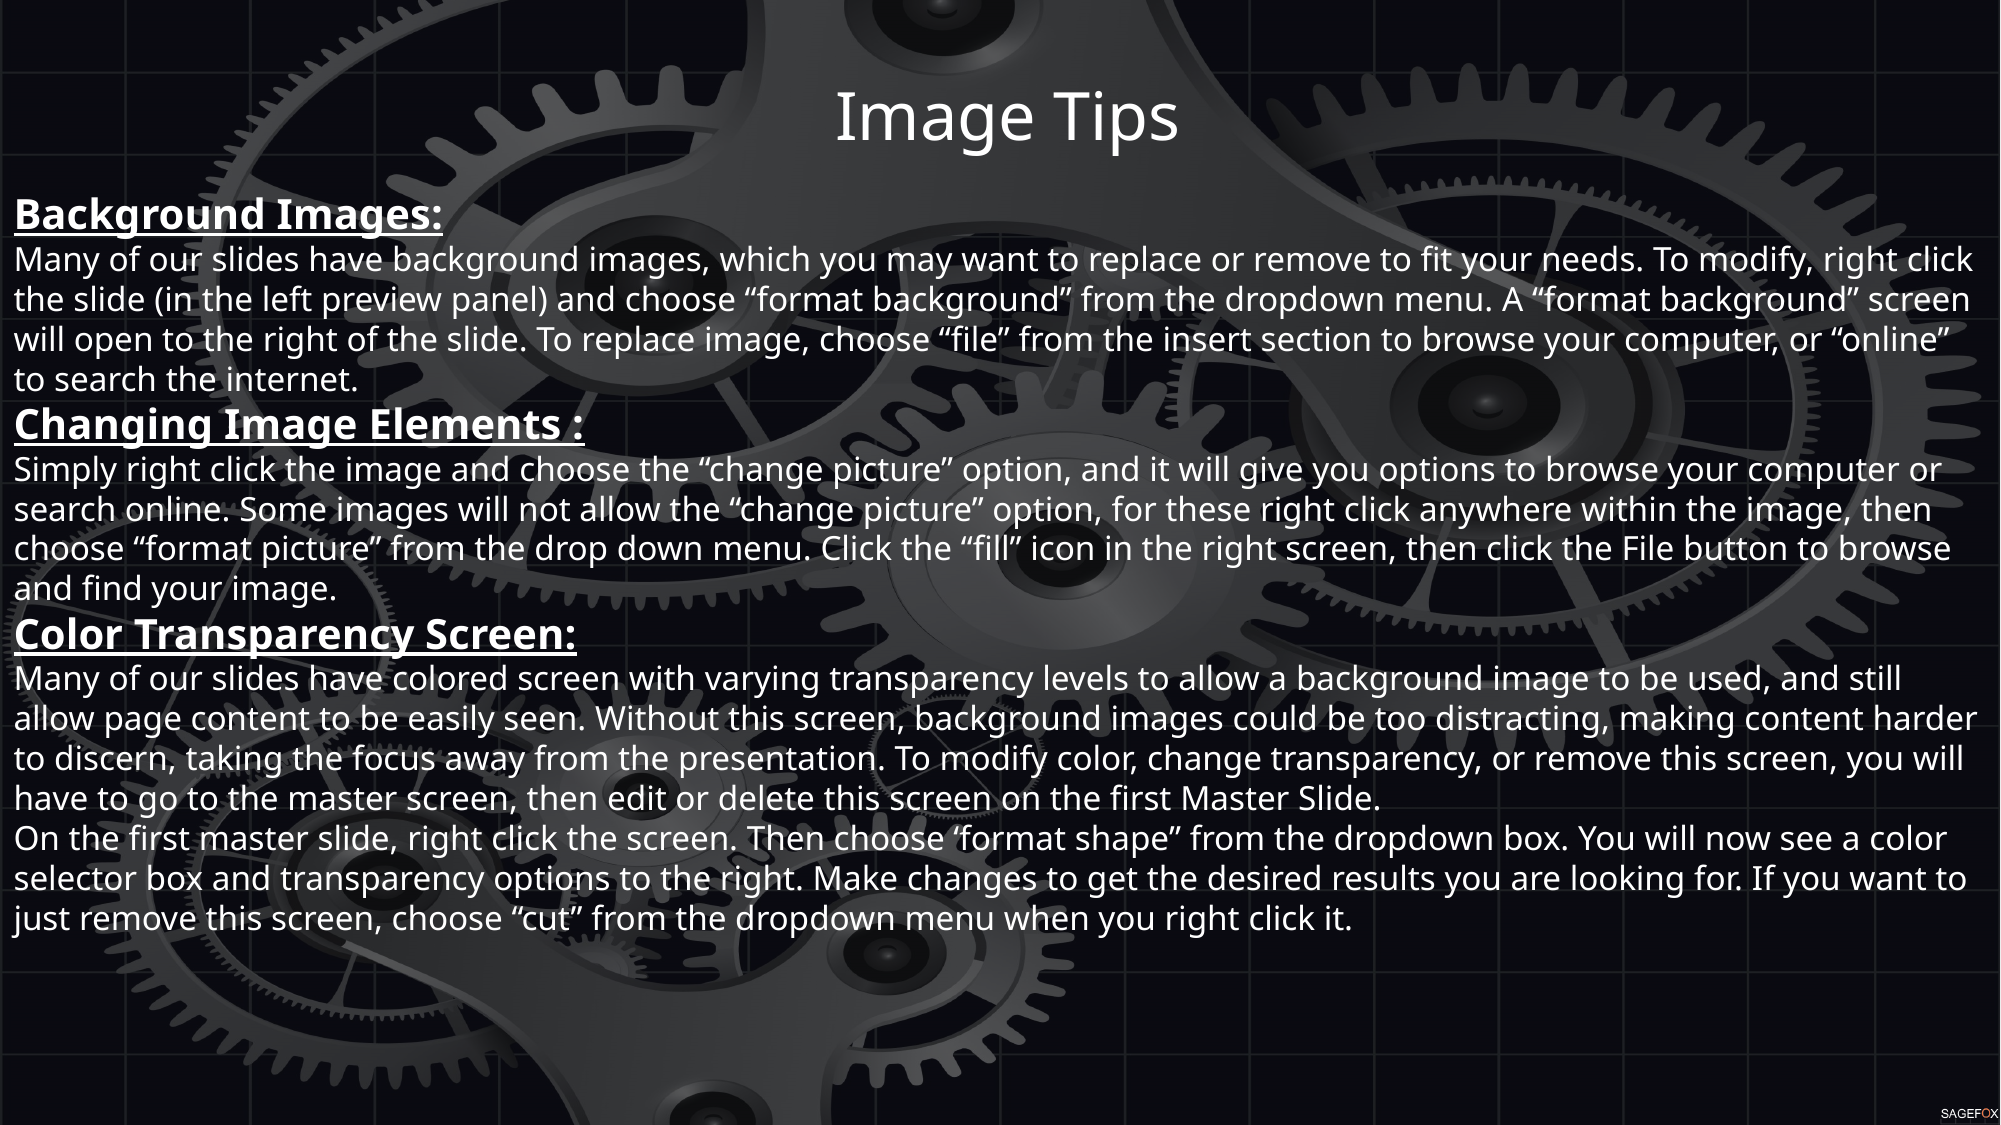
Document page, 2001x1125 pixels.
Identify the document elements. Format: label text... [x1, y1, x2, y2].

text_box Background Images: Many of our slides have background images, which you may want to replace or remove to fit your needs. To modify, right click the slide (in the left preview panel) and choose “format background” from the dropdown menu. A “format background” screen will open to the right of the slide. To replace image, choose “file” from the insert section to browse your computer, or “online” to search the internet. Changing Image Elements : Simply right click the image and choose the “change picture” option, and it will give you options to browse your computer or search online. Some images will not allow the “change picture” option, for these right click anywhere within the image, then choose “format picture” from the drop down menu. Click the “fill” icon in the right screen, then click the File button to browse and find your image. Color Transparency Screen: Many of our slides have colored screen with varying transparency levels to allow a background image to be used, and still allow page content to be easily seen. Without this screen, background images could be too distracting, making content harder to discern, taking the focus away from the presentation. To modify color, change transparency, or remove this screen, you will have to go to the master screen, then edit or delete this screen on the first Master Slide. On the first master slide, right click the screen. Then choose ‘format shape” from the dropdown box. You will now see a color selector box and transparency options to the right. Make changes to get the desired results you are looking for. If you want to just remove this screen, choose “cut” from the dropdown menu when you right click it. [0, 0, 2000, 1125]
title Image Tips [597, 59, 1420, 177]
